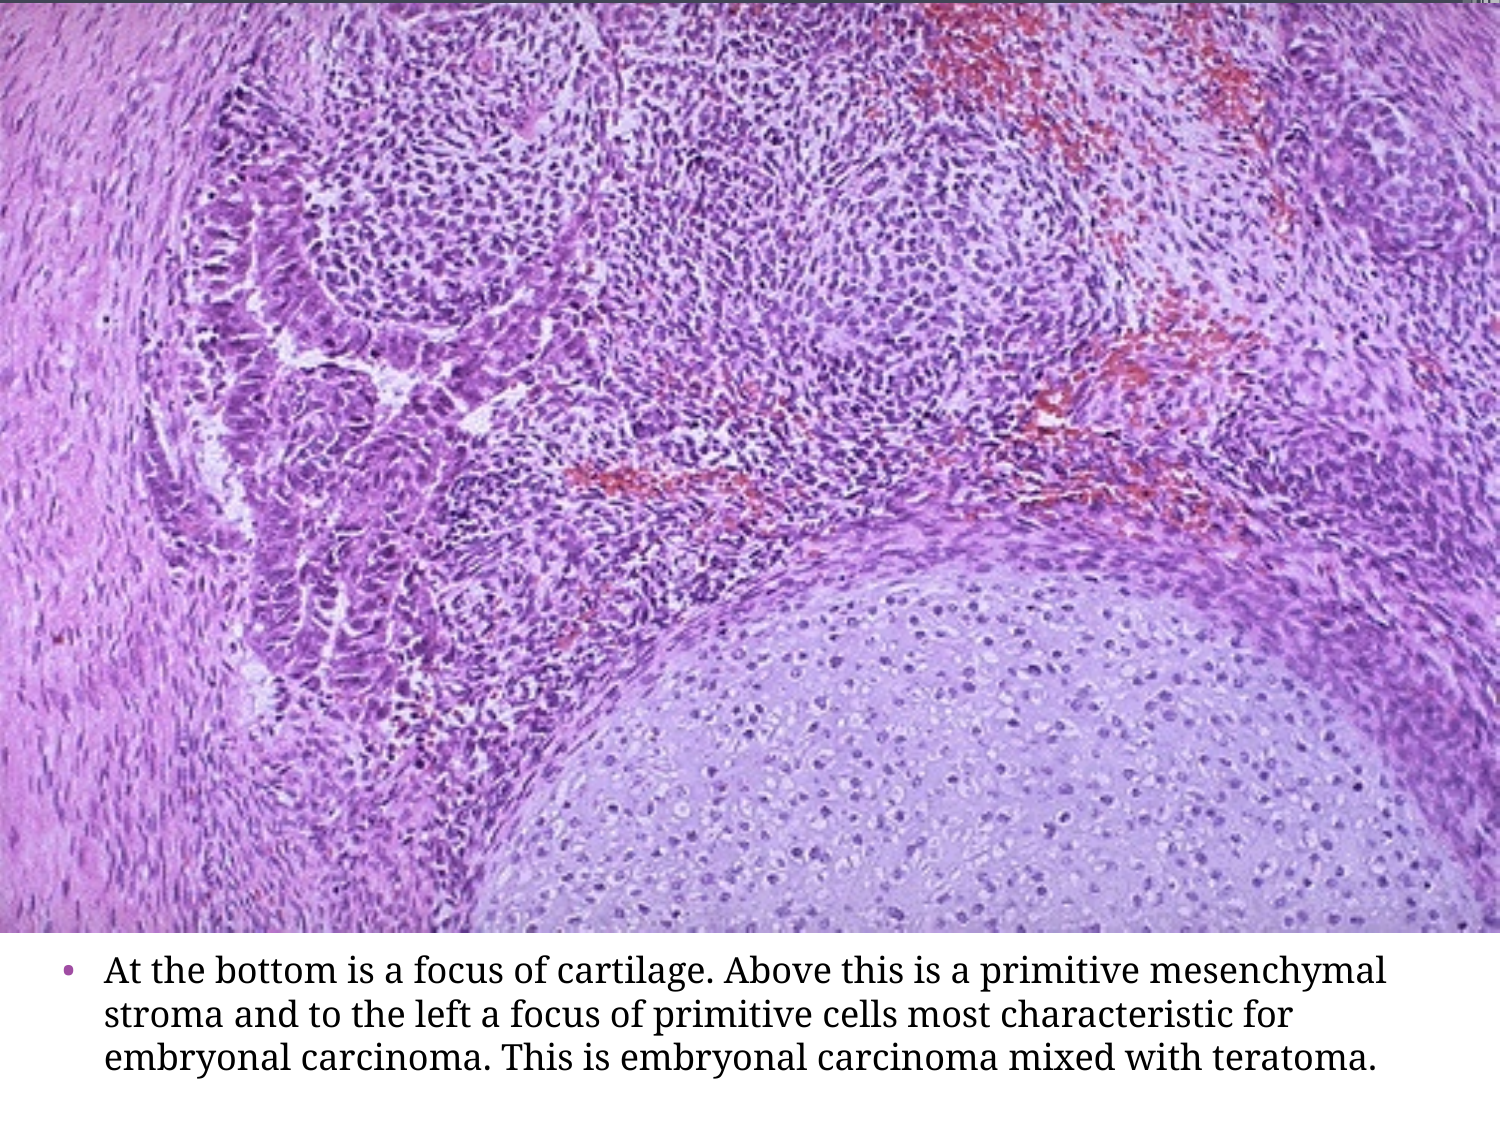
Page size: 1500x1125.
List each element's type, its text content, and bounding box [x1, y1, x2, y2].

list At the bottom is a focus of cartilage. Above this is a primitive mesenchymal stroma and to the left a focus of primitive cells most characteristic for embryonal carcinoma. This is embryonal carcinoma mixed with teratoma. [29, 943, 1471, 1088]
picture [0, 3, 1500, 933]
